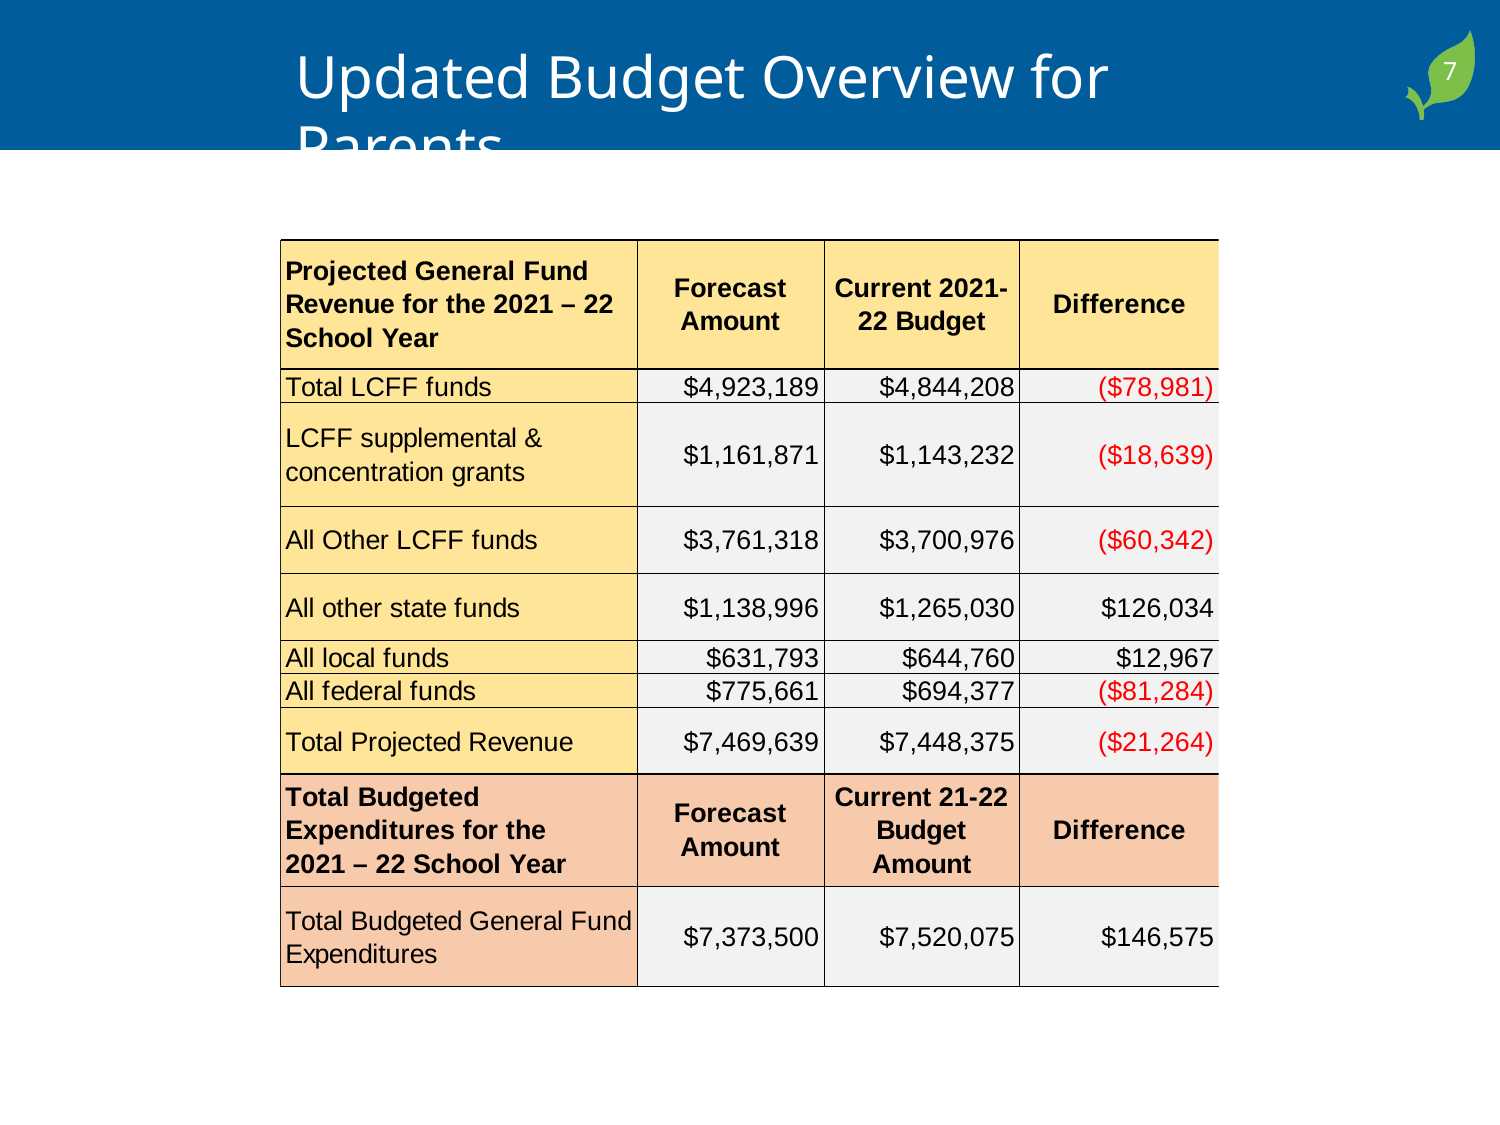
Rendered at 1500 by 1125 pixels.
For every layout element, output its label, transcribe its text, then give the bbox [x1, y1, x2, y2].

text_box Updated Budget Overview for Parents [280, 32, 1271, 188]
picture [1405, 30, 1475, 120]
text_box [280, 239, 1220, 988]
